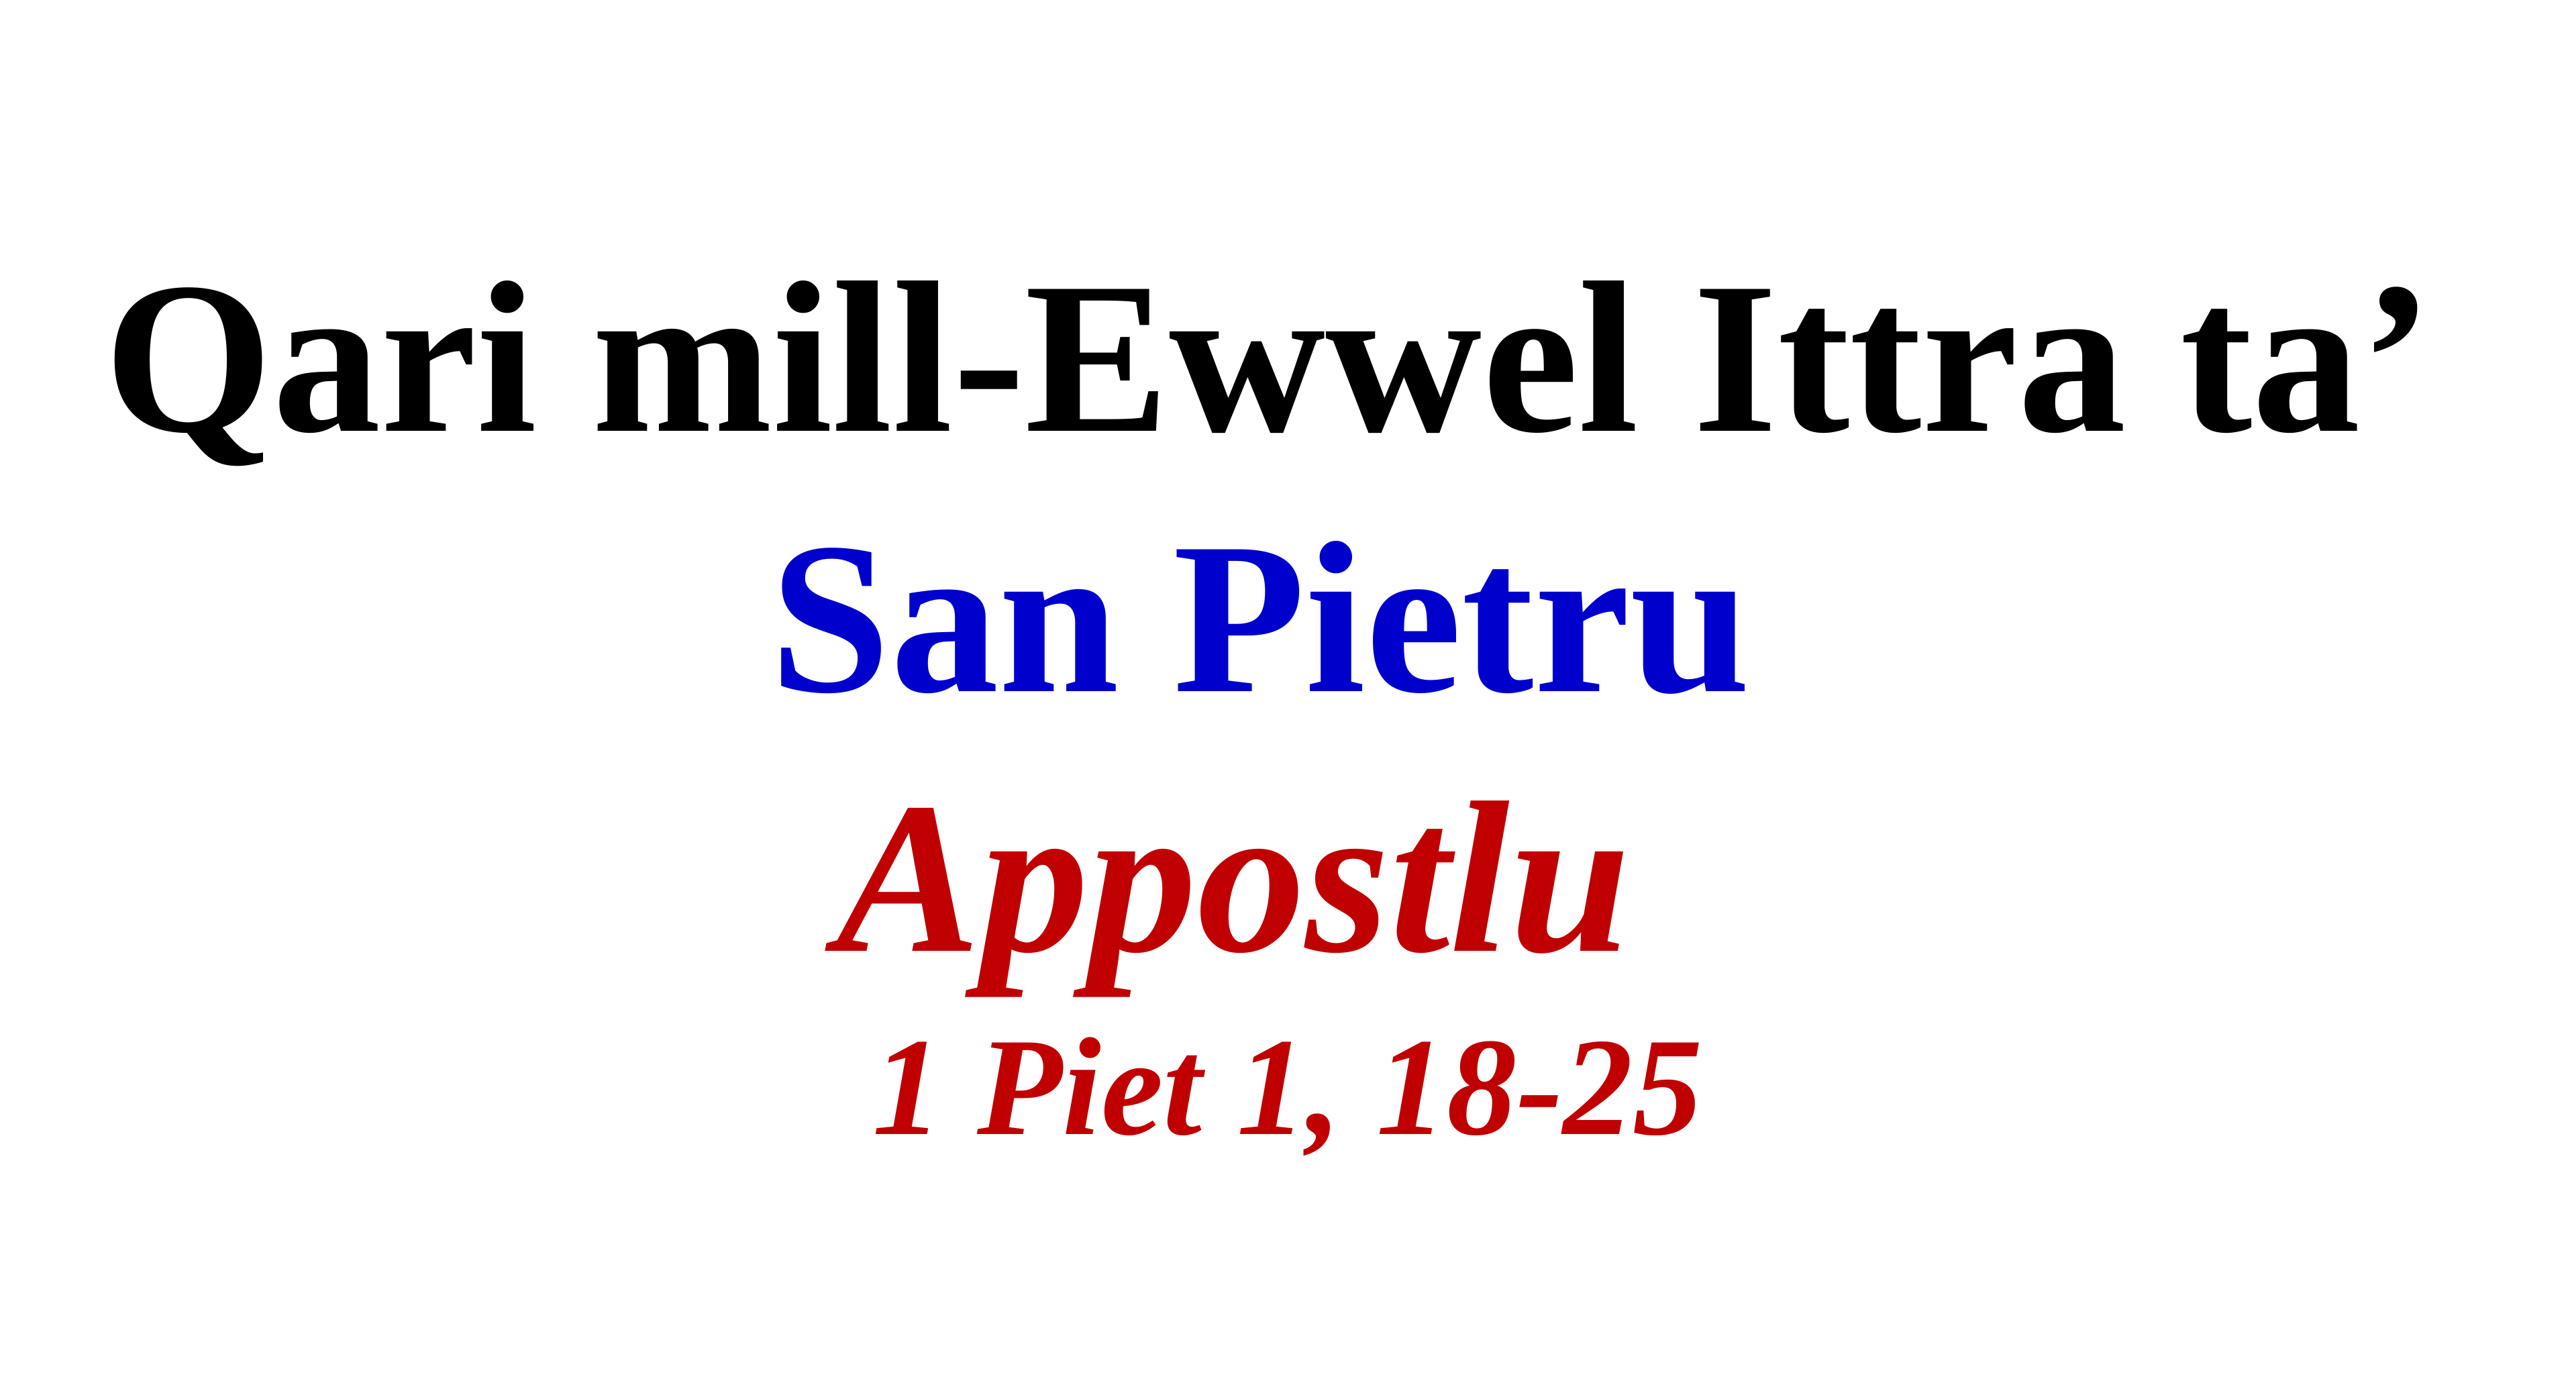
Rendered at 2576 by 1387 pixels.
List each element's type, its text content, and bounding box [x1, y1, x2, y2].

text_box Qari mill-Ewwel Ittra ta’ San Pietru Appostlu 1 Piet 1, 18-25 [55, 203, 2520, 1174]
